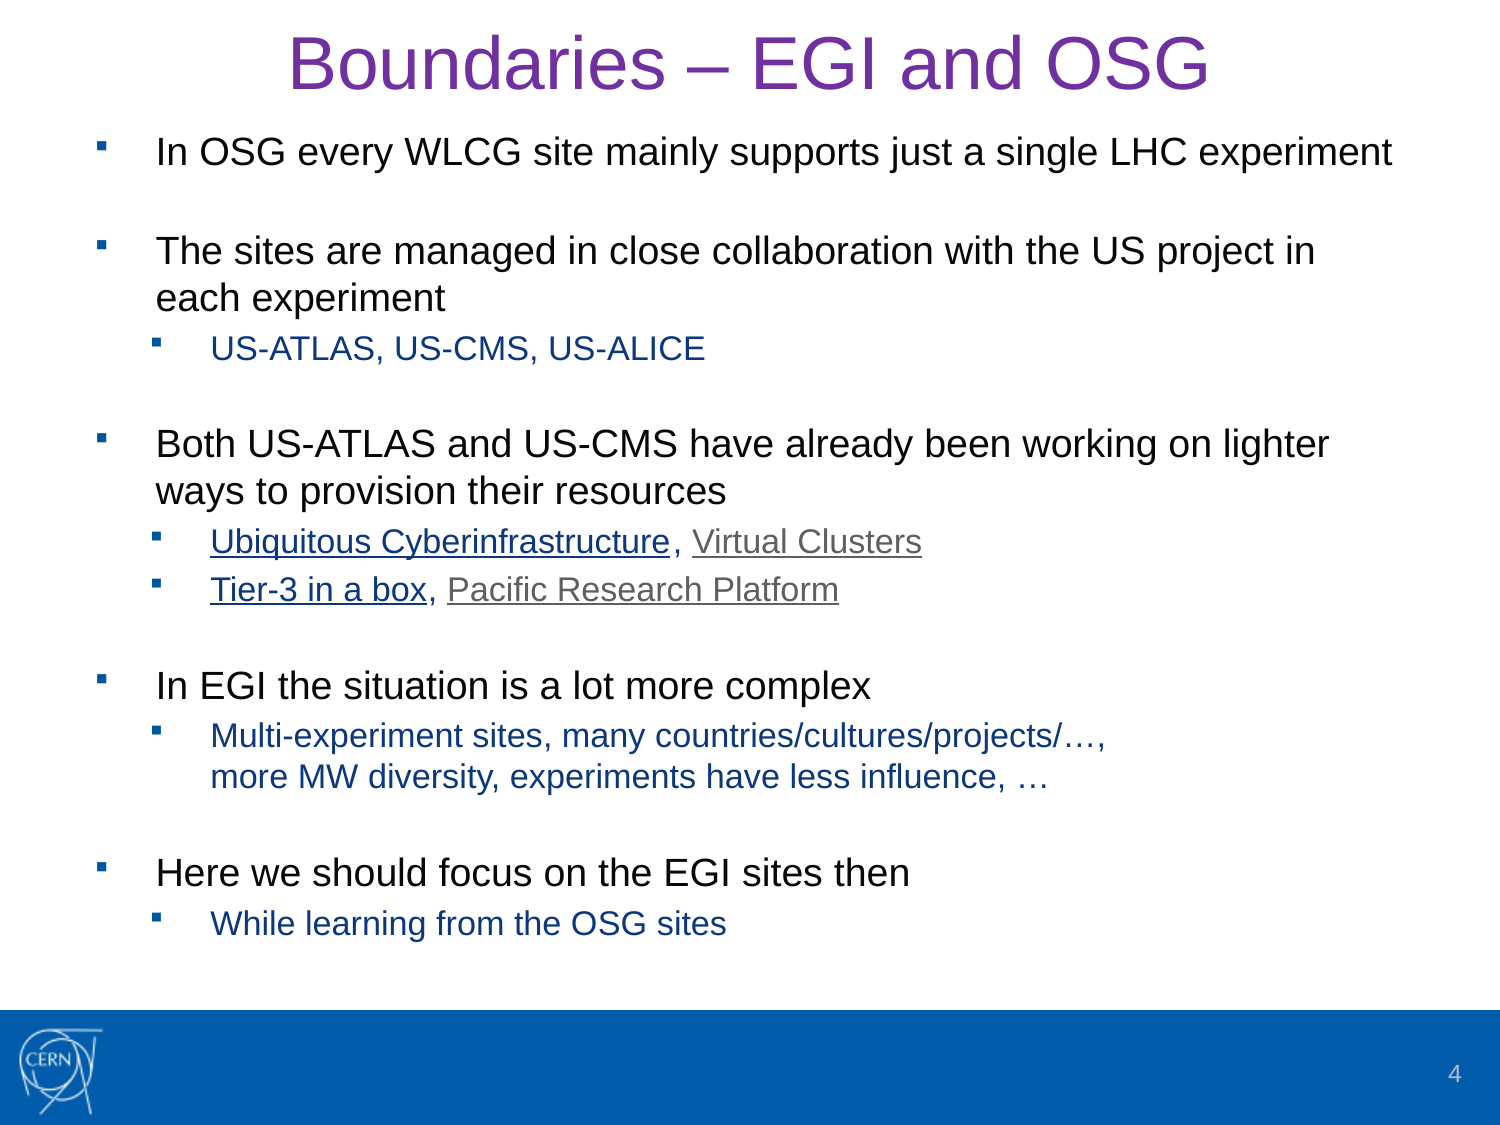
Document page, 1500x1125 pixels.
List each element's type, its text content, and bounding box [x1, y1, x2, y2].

title Boundaries – EGI and OSG [75, 0, 1425, 118]
slide_number 4 [1394, 1042, 1477, 1103]
list In OSG every WLCG site mainly supports just a single LHC experiment The sites are managed in close collaboration with the US project in each experiment US-ATLAS, US-CMS, US-ALICE Both US-ATLAS and US-CMS have already been working on lighter ways to provision their resources Ubiquitous Cyberinfrastructure, Virtual Clusters Tier-3 in a box, Pacific Research Platform In EGI the situation is a lot more complex Multi-experiment sites, many countries/cultures/projects/…, more MW diversity, experiments have less influence, … Here we should focus on the EGI sites then While learning from the OSG sites [75, 118, 1425, 1008]
